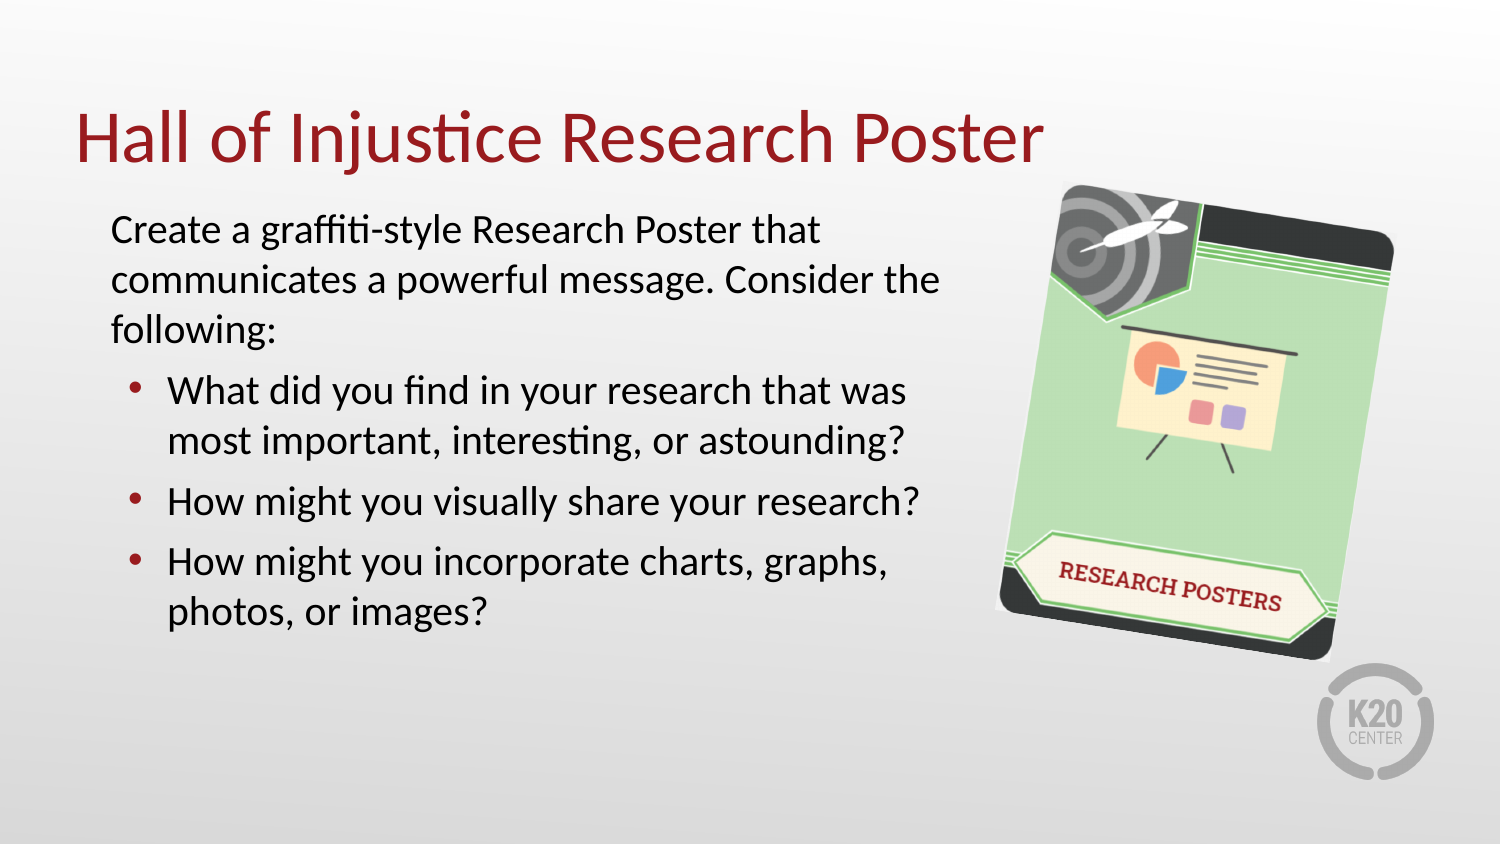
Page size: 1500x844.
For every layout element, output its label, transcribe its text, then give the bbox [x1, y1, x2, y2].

list Create a graffiti-style Research Poster that communicates a powerful message. Consider the following: What did you find in your research that was most important, interesting, or astounding? How might you visually share your research? How might you incorporate charts, graphs, photos, or images? [75, 194, 995, 734]
picture [995, 180, 1451, 797]
title Hall of Injustice Research Poster [75, 36, 1425, 178]
